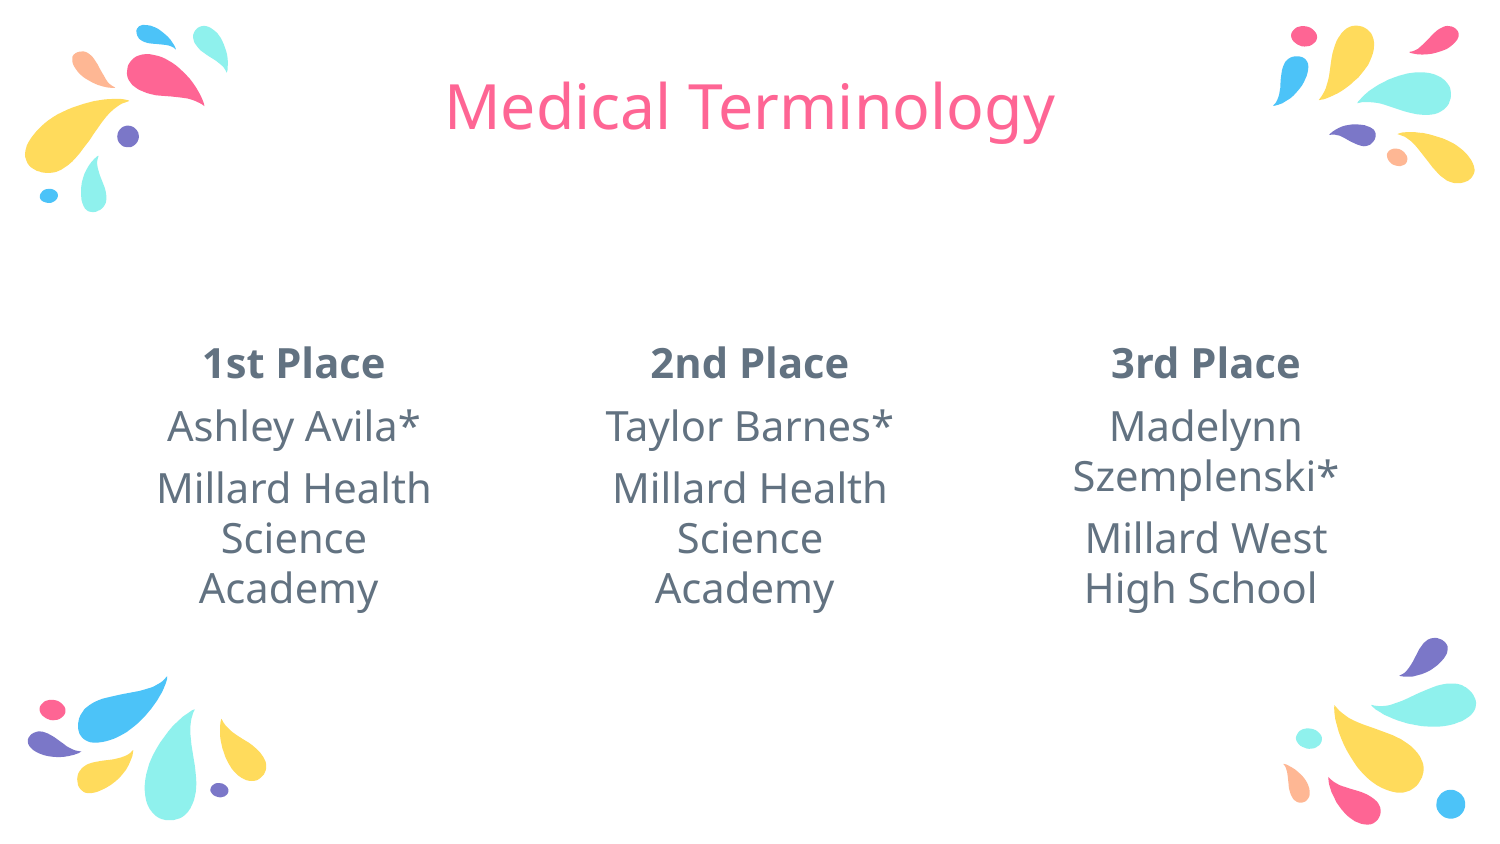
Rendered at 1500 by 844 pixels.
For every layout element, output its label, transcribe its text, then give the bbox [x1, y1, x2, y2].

list 1st Place Ashley Avila* Millard Health Science Academy [142, 336, 446, 507]
list 3rd Place Madelynn Szemplenski* Millard West High School [1054, 336, 1358, 507]
list 2nd Place Taylor Barnes* Millard Health Science Academy [598, 336, 902, 507]
title Medical Terminology [247, 33, 1253, 175]
